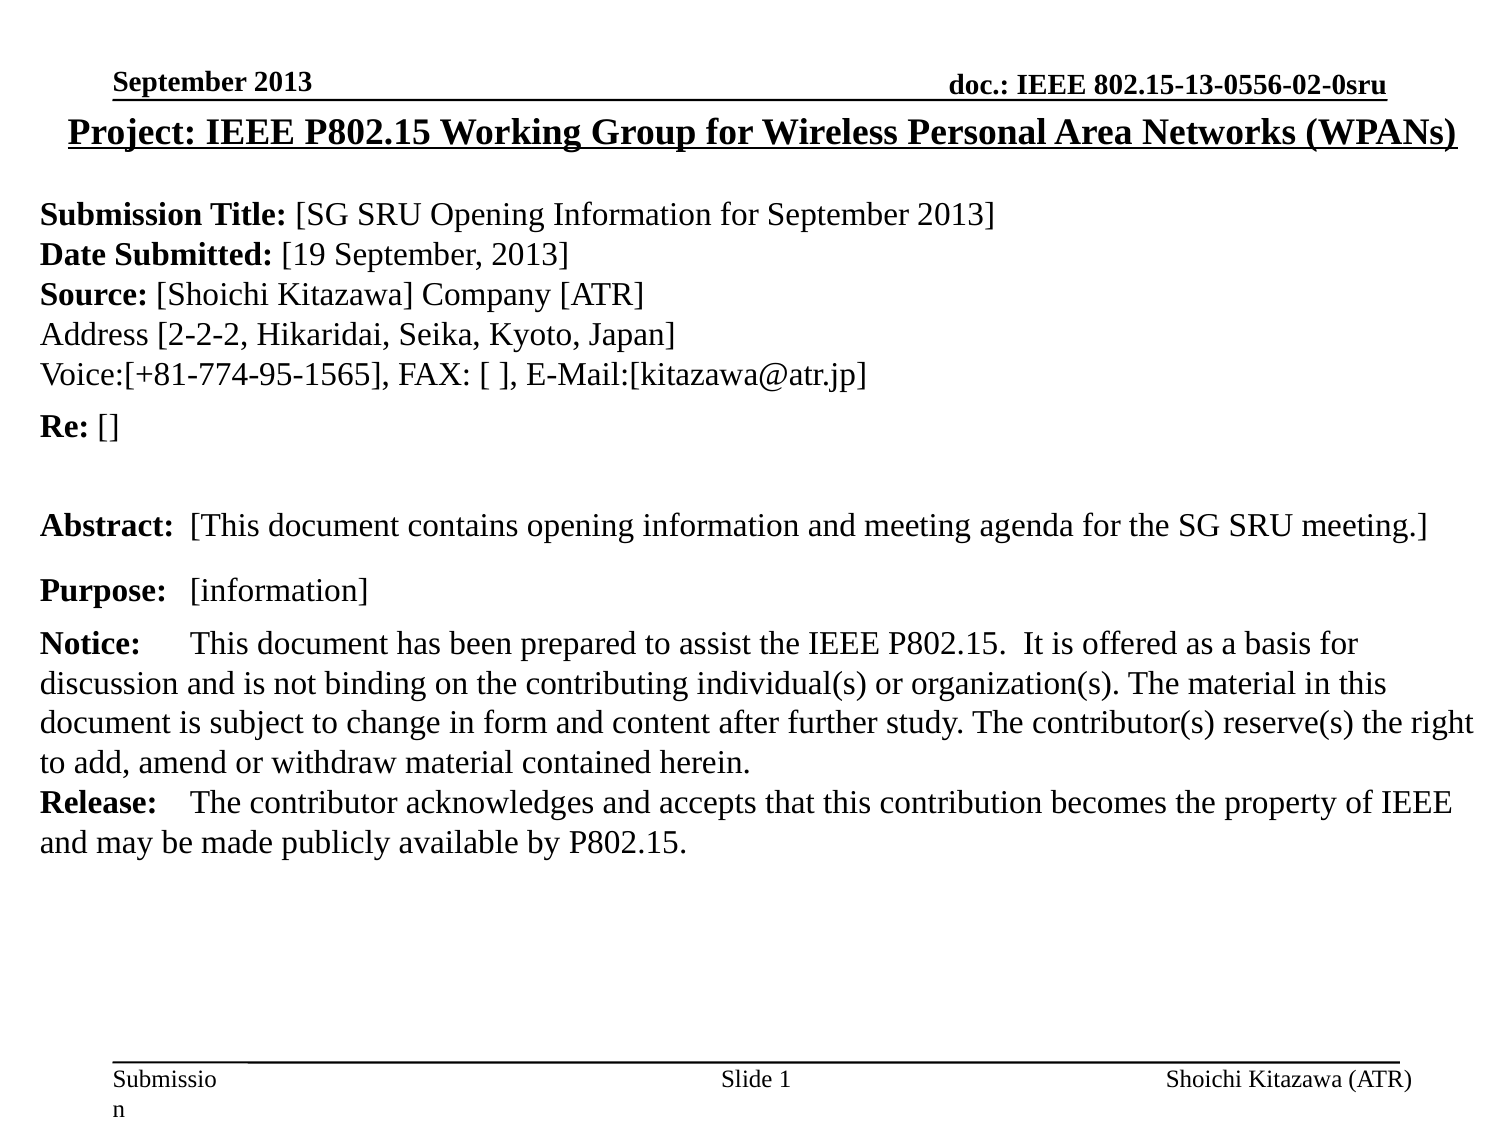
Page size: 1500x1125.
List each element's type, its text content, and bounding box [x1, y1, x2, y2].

text_box Project: IEEE P802.15 Working Group for Wireless Personal Area Networks (WPANs) Submission Title: [SG SRU Opening Information for September 2013] Date Submitted: [19 September, 2013] Source: [Shoichi Kitazawa] Company [ATR] Address [2-2-2, Hikaridai, Seika, Kyoto, Japan] Voice:[+81-774-95-1565], FAX: [ ], E-Mail:[kitazawa@atr.jp] Re: [] Abstract: [This document contains opening information and meeting agenda for the SG SRU meeting.] Purpose: [information] Notice: This document has been prepared to assist the IEEE P802.15. It is offered as a basis for discussion and is not binding on the contributing individual(s) or organization(s). The material in this document is subject to change in form and content after further study. The contributor(s) reserve(s) the right to add, amend or withdraw material contained herein. Release: The contributor acknowledges and accepts that this contribution becomes the property of IEEE and may be made publicly available by P802.15. [24, 99, 1500, 868]
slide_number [112, 62, 375, 98]
footer Shoichi Kitazawa (ATR) [900, 1062, 1413, 1093]
slide_number Slide 1 [712, 1062, 800, 1093]
